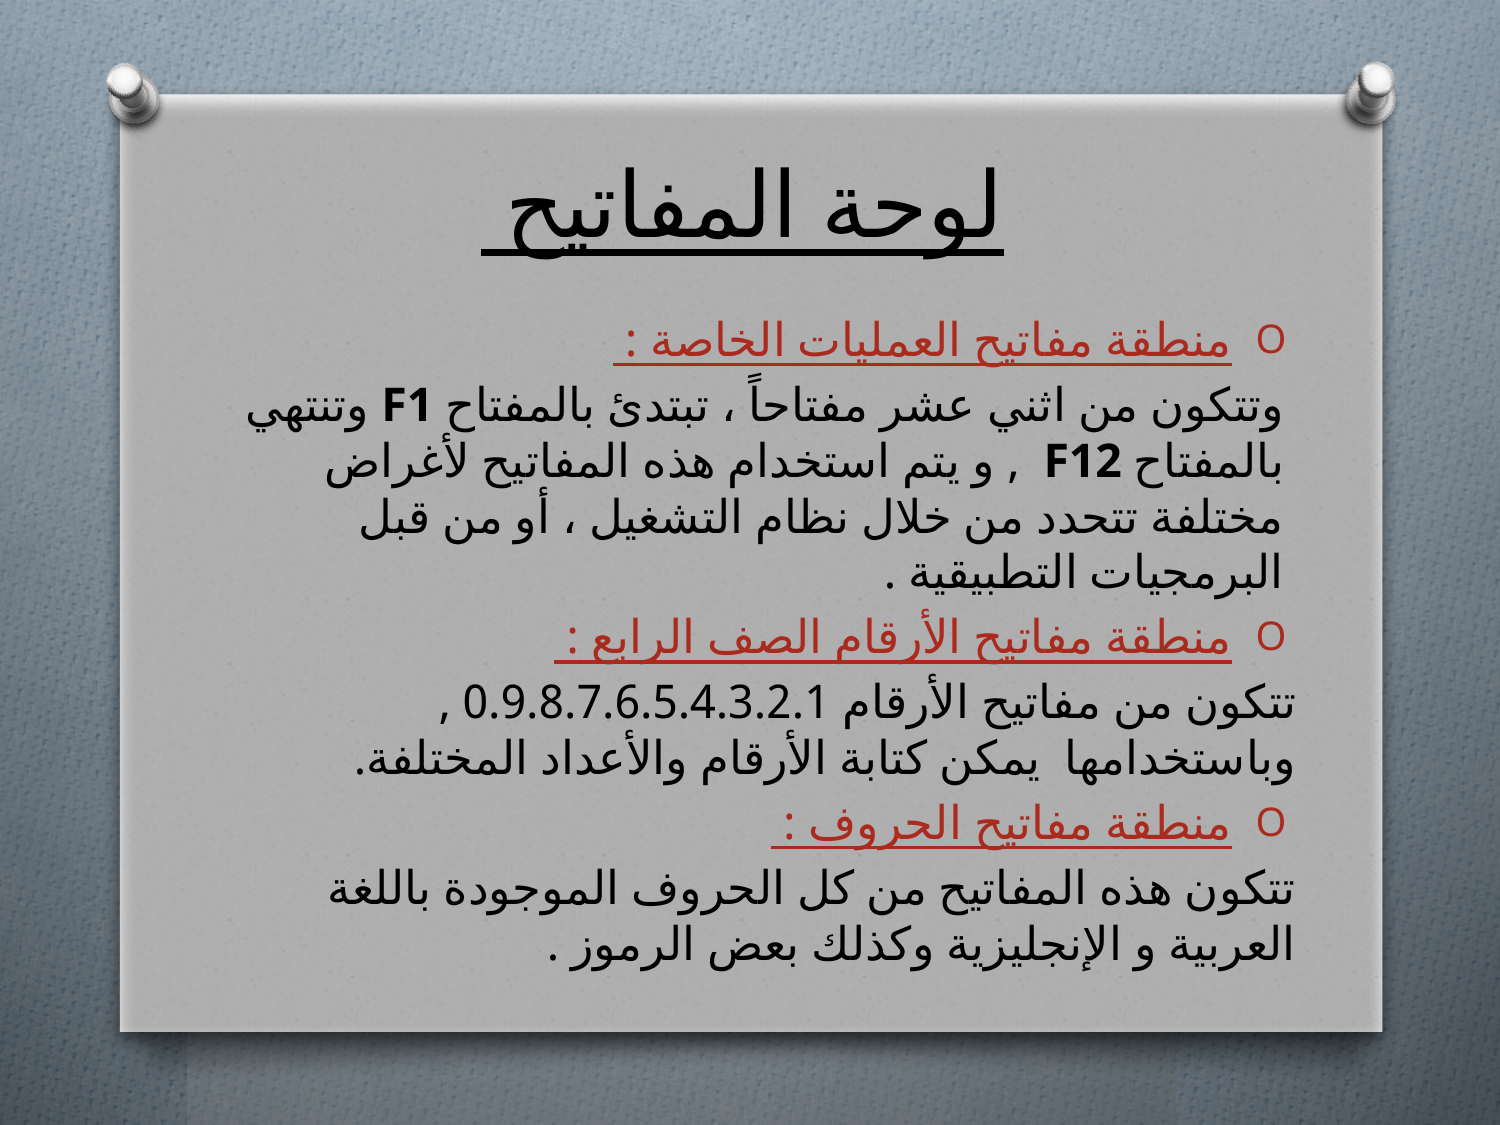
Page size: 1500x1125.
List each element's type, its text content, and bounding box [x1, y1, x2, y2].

picture [1317, 35, 1439, 156]
list منطقة مفاتيح العمليات الخاصة : وتتكون من اثني عشر مفتاحاً ، تبتدئ بالمفتاح F1 وتنتهي بالمفتاح F12 , و يتم استخدام هذه المفاتيح لأغراض مختلفة تتحدد من خلال نظام التشغيل ، أو من قبل البرمجيات التطبيقية . منطقة مفاتيح الأرقام الصف الرابع : تتكون من مفاتيح الأرقام 0.9.8.7.6.5.4.3.2.1 , وباستخدامها يمكن كتابة الأرقام والأعداد المختلفة. منطقة مفاتيح الحروف : تتكون هذه المفاتيح من كل الحروف الموجودة باللغة العربية و الإنجليزية وكذلك بعض الرموز . [183, 302, 1312, 979]
picture [75, 29, 198, 153]
title لوحة المفاتيح [171, 101, 1314, 299]
